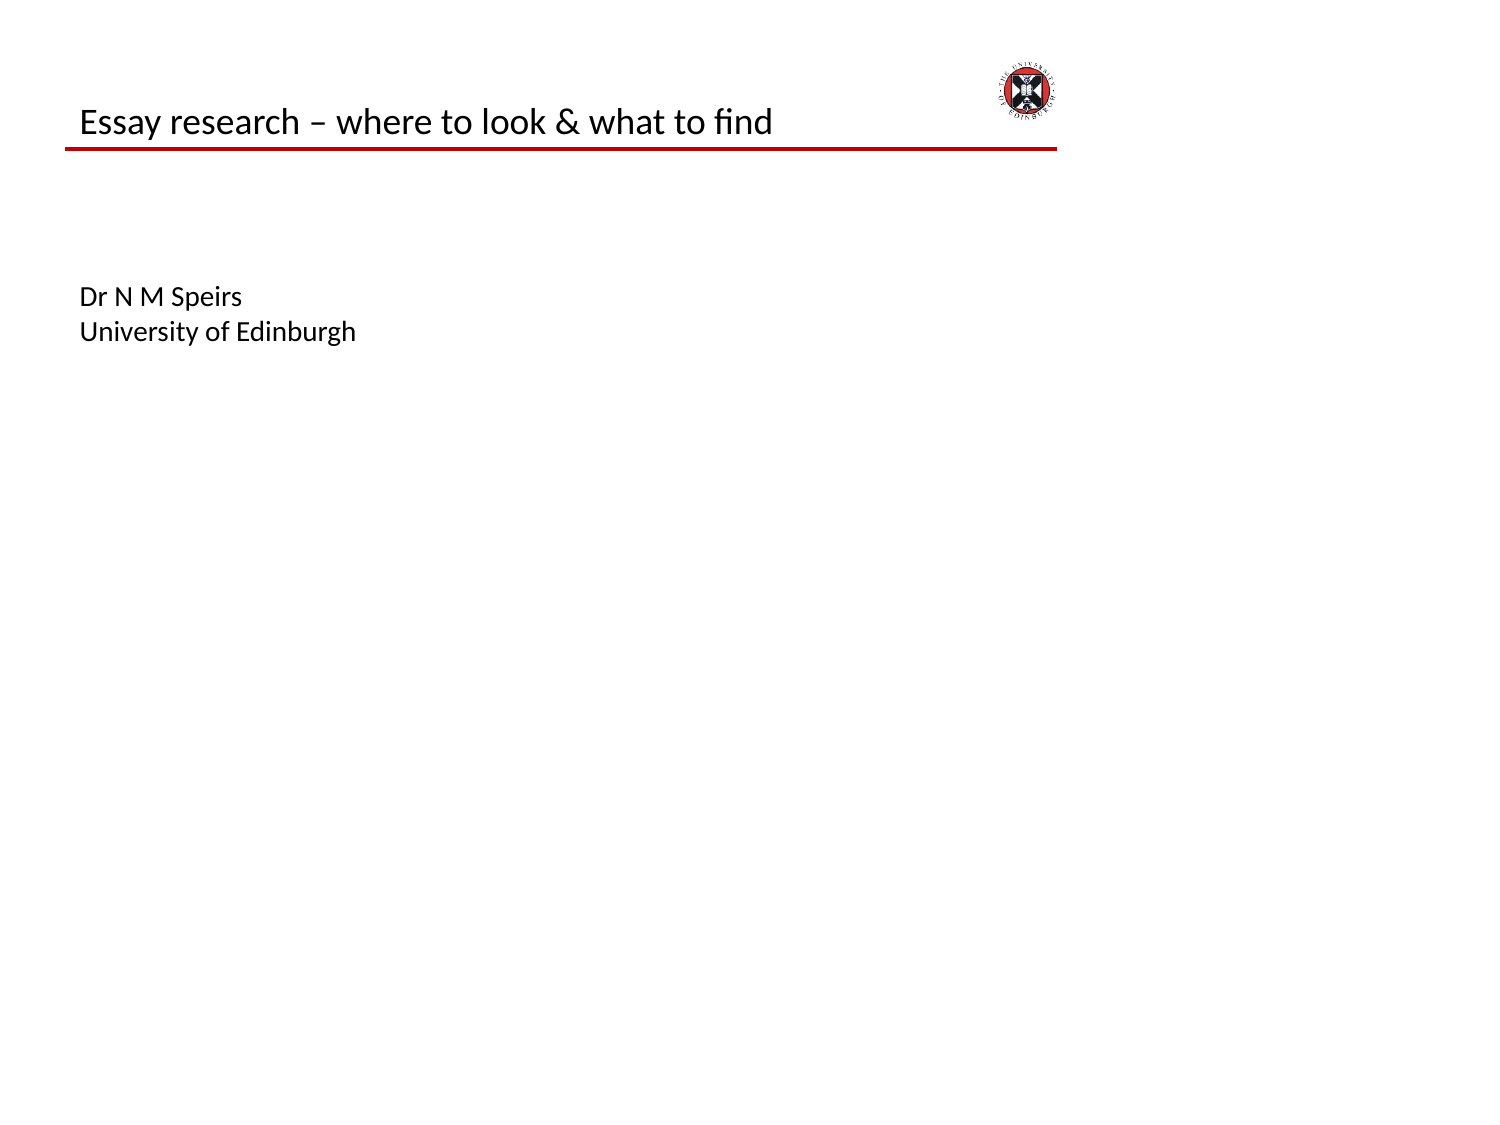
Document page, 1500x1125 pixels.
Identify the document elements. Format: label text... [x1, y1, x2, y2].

picture [994, 57, 1058, 123]
text_box Essay research – where to look & what to find Dr N M Speirs University of Edinburgh [64, 89, 1176, 355]
